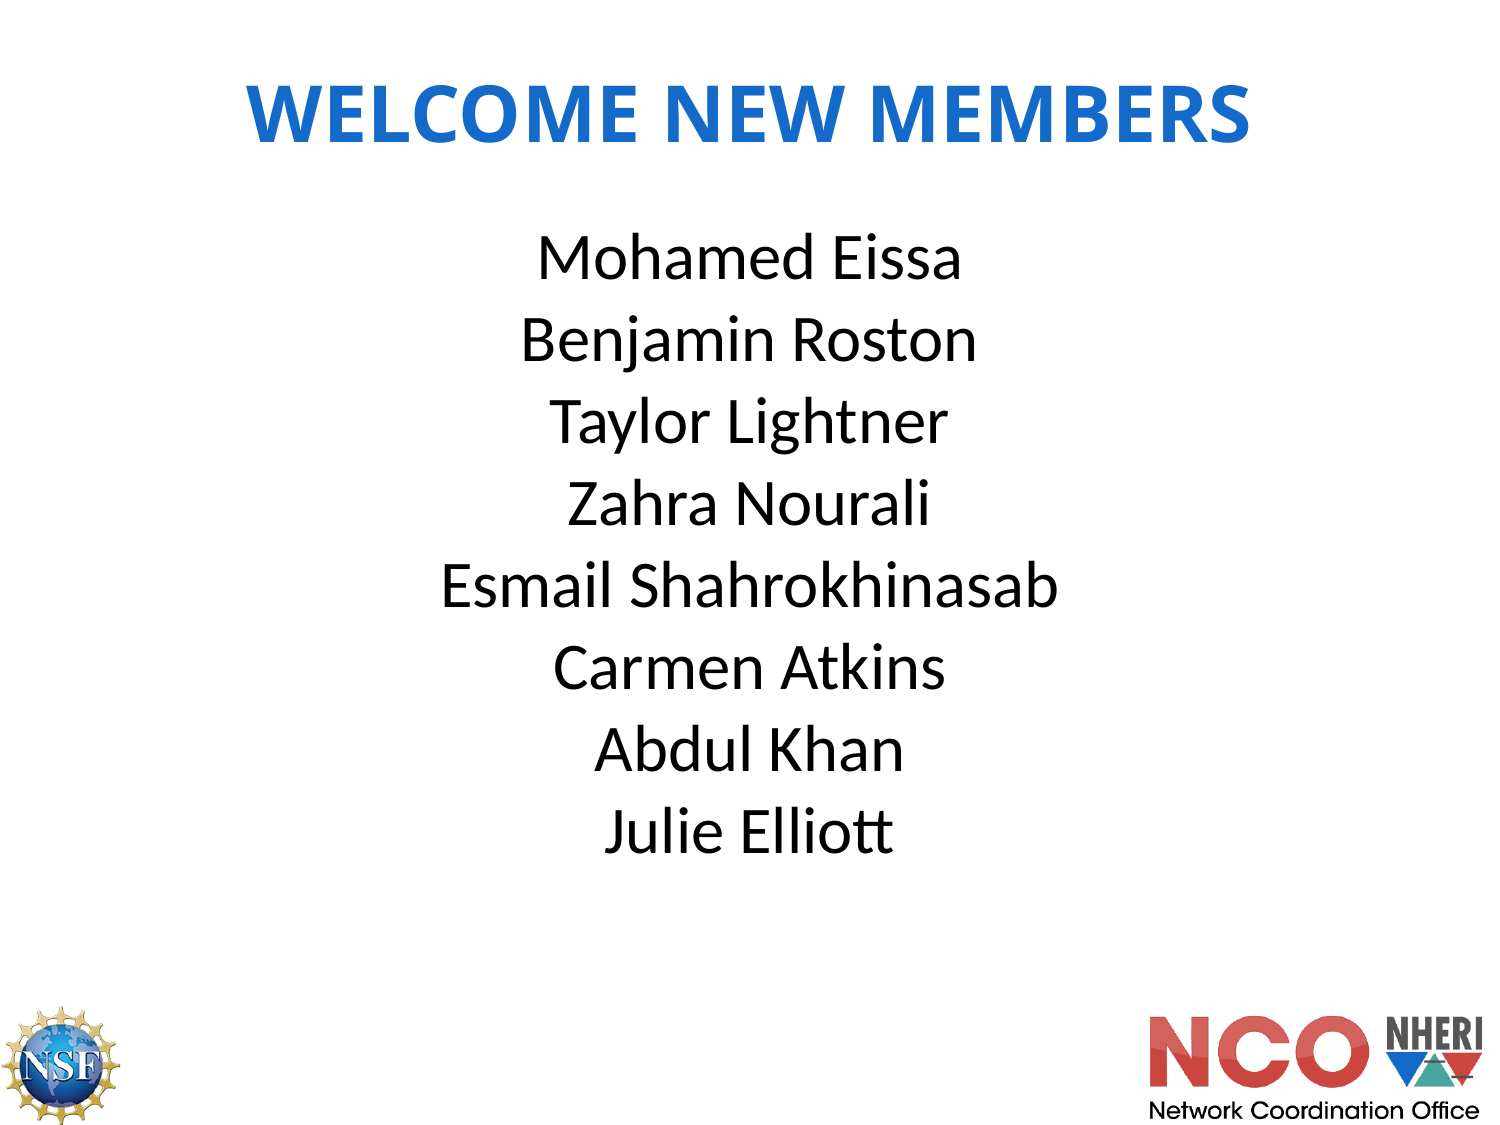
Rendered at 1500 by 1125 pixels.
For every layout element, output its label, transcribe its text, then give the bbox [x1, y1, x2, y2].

table_cell Benjamin Roston [375, 304, 1125, 386]
table_cell Julie Elliott [375, 795, 1125, 877]
table_cell Zahra Nourali [375, 468, 1125, 550]
table_cell Abdul Khan [375, 714, 1125, 795]
table_header Mohamed Eissa [375, 223, 1125, 304]
title WELCOME NEW MEMBERS [0, 56, 1500, 244]
table_cell Carmen Atkins [375, 632, 1125, 714]
table_cell Taylor Lightner [375, 386, 1125, 468]
picture [0, 1004, 121, 1125]
picture [1135, 1004, 1497, 1125]
table_cell Esmail Shahrokhinasab [375, 550, 1125, 632]
